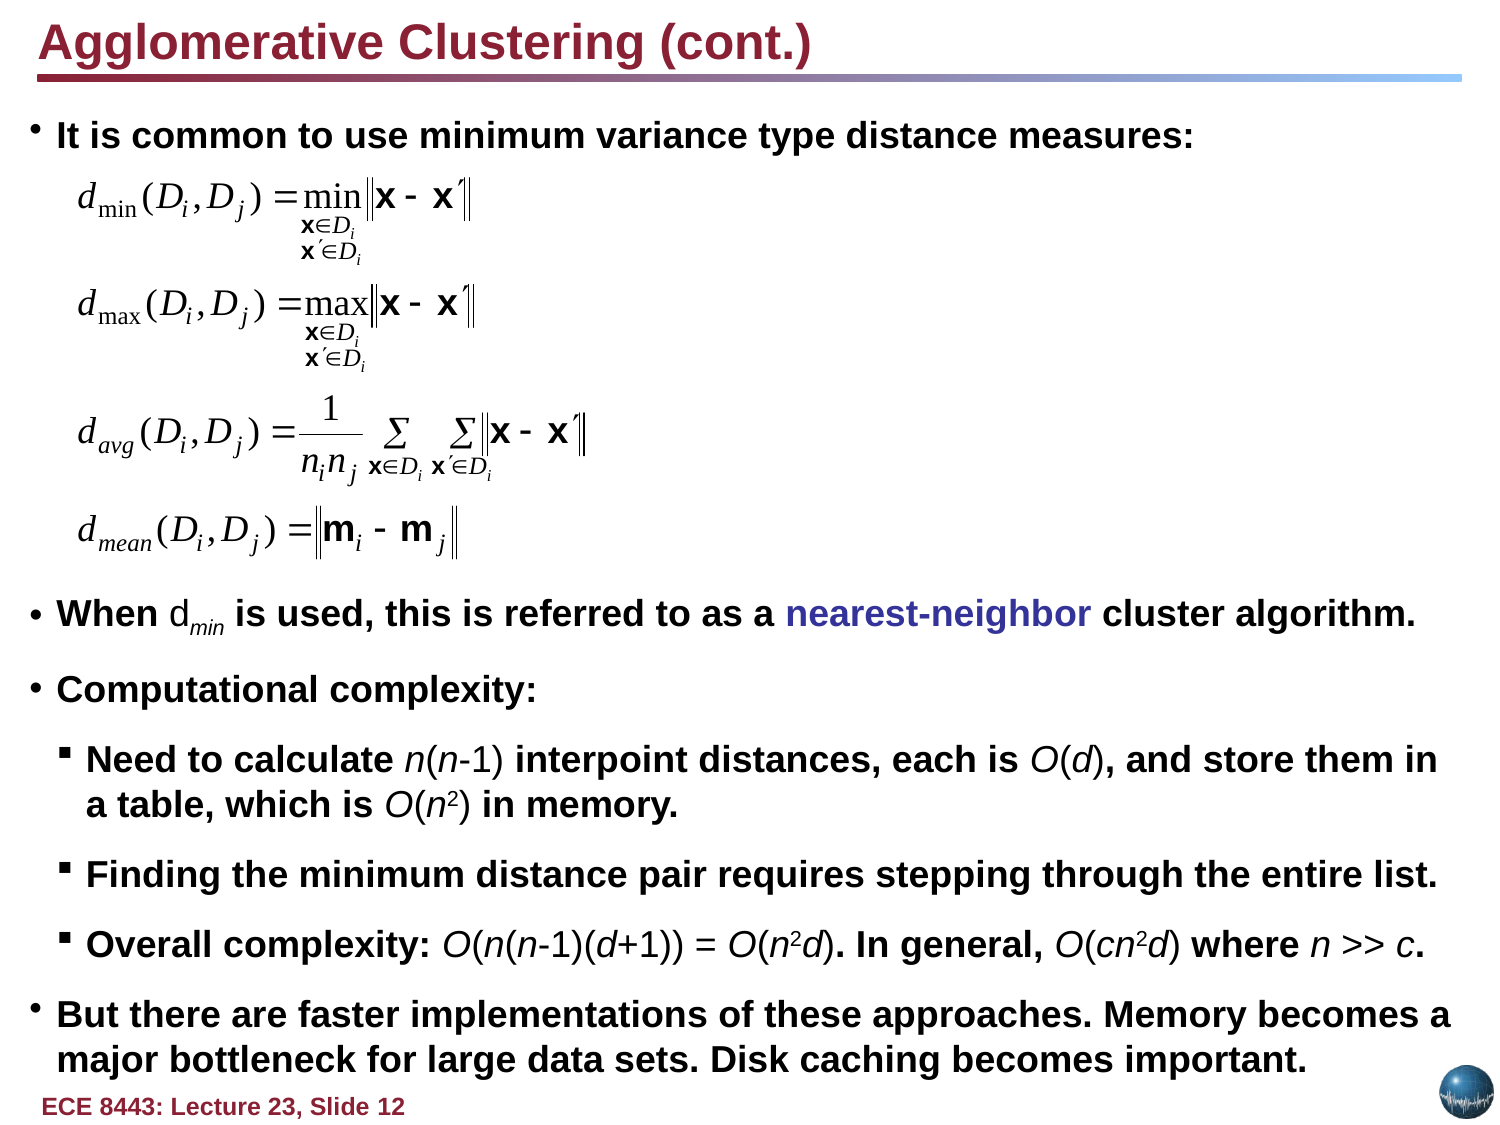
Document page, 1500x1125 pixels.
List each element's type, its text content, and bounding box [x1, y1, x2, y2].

text_box It is common to use minimum variance type distance measures: When dmin is used, this is referred to as a nearest-neighbor cluster algorithm. Computational complexity: Need to calculate n(n-1) interpoint distances, each is O(d), and store them in a table, which is O(n2) in memory. Finding the minimum distance pair requires stepping through the entire list. Overall complexity: O(n(n-1)(d+1)) = O(n2d). In general, O(cn2d) where n >> c. But there are faster implementations of these approaches. Memory becomes a major bottleneck for large data sets. Disk caching becomes important. [29, 110, 1463, 1106]
text_box Agglomerative Clustering (cont.) [37, 9, 1163, 70]
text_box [73, 173, 591, 564]
picture [1439, 1065, 1494, 1119]
